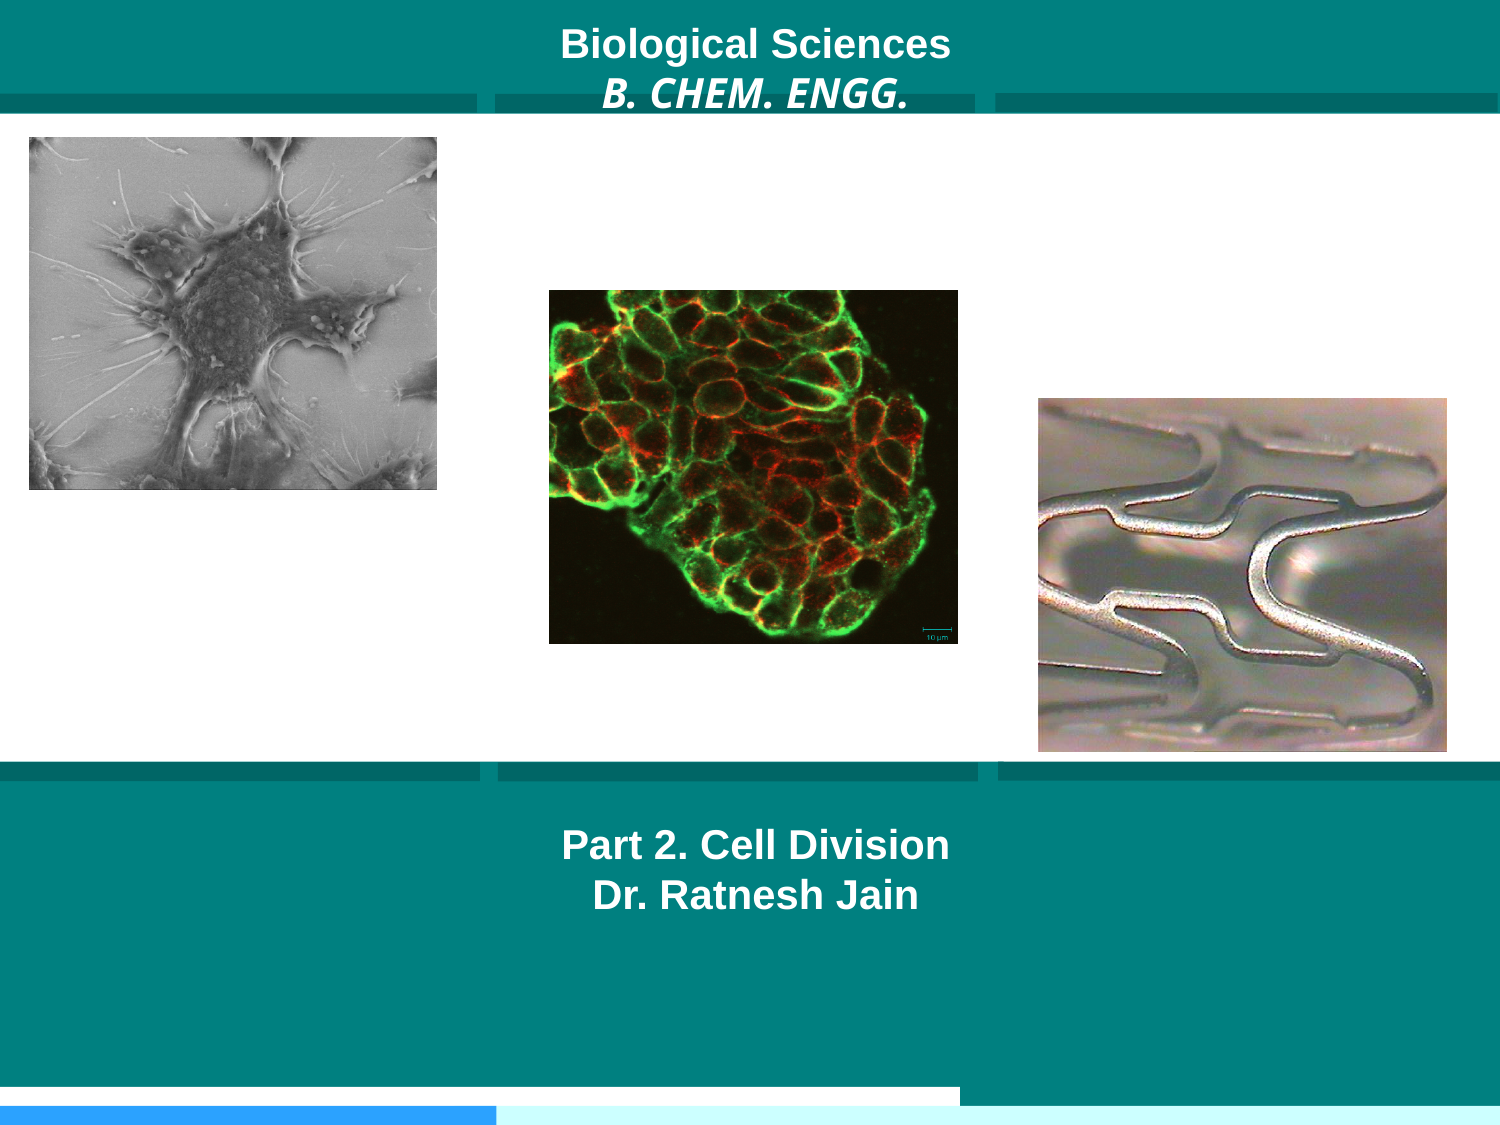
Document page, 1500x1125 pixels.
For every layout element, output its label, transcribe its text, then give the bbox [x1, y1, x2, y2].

title Biological Sciences B. CHEM. ENGG. Part 2. Cell Division Dr. Ratnesh Jain [159, 17, 1353, 1059]
picture [1353, 398, 1447, 752]
picture [29, 137, 159, 490]
